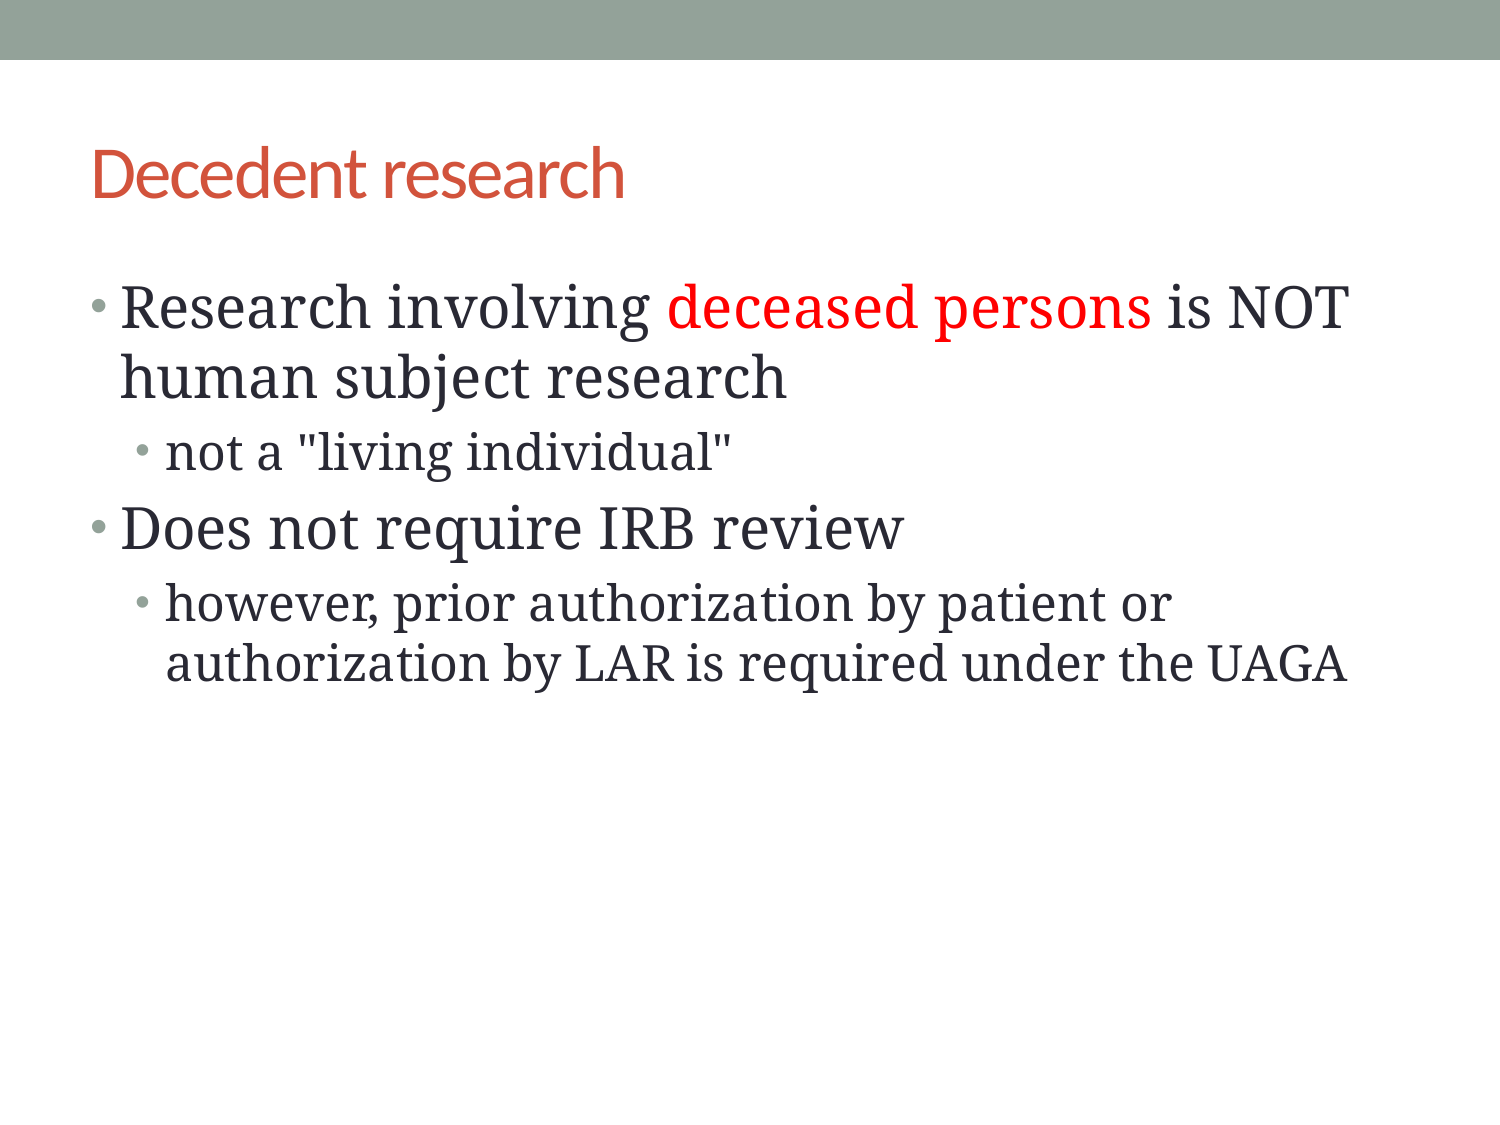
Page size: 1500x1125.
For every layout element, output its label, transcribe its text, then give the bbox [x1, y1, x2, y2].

list Research involving deceased persons is NOT human subject research not a "living individual" Does not require IRB review however, prior authorization by patient or authorization by LAR is required under the UAGA [75, 262, 1425, 1063]
title Decedent research [75, 87, 1425, 250]
